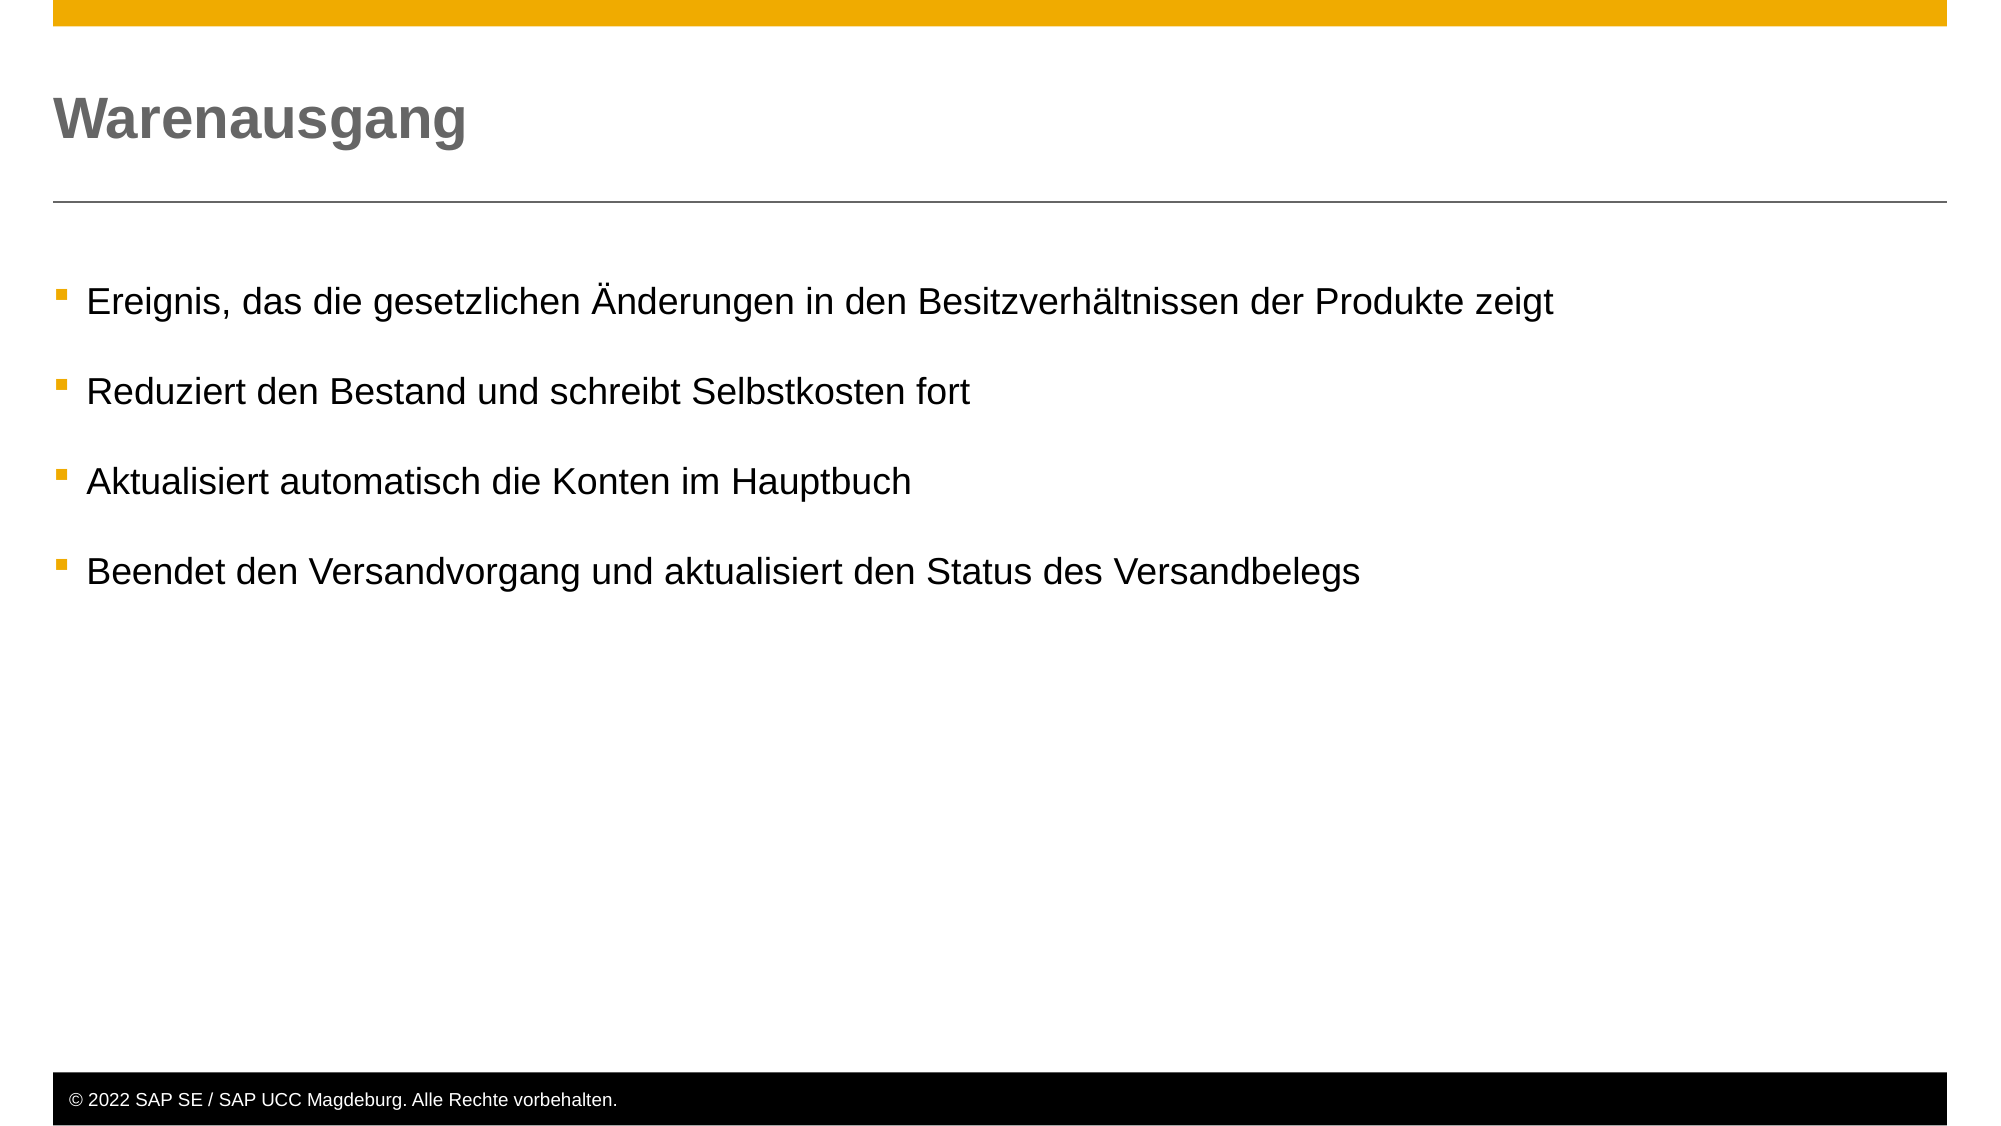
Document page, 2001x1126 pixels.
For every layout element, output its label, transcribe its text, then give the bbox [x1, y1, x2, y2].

list Ereignis, das die gesetzlichen Änderungen in den Besitzverhältnissen der Produkte zeigt Reduziert den Bestand und schreibt Selbstkosten fort Aktualisiert automatisch die Konten im Hauptbuch Beendet den Versandvorgang und aktualisiert den Status des Versandbelegs [53, 277, 1947, 998]
title Warenausgang [53, 53, 1947, 178]
